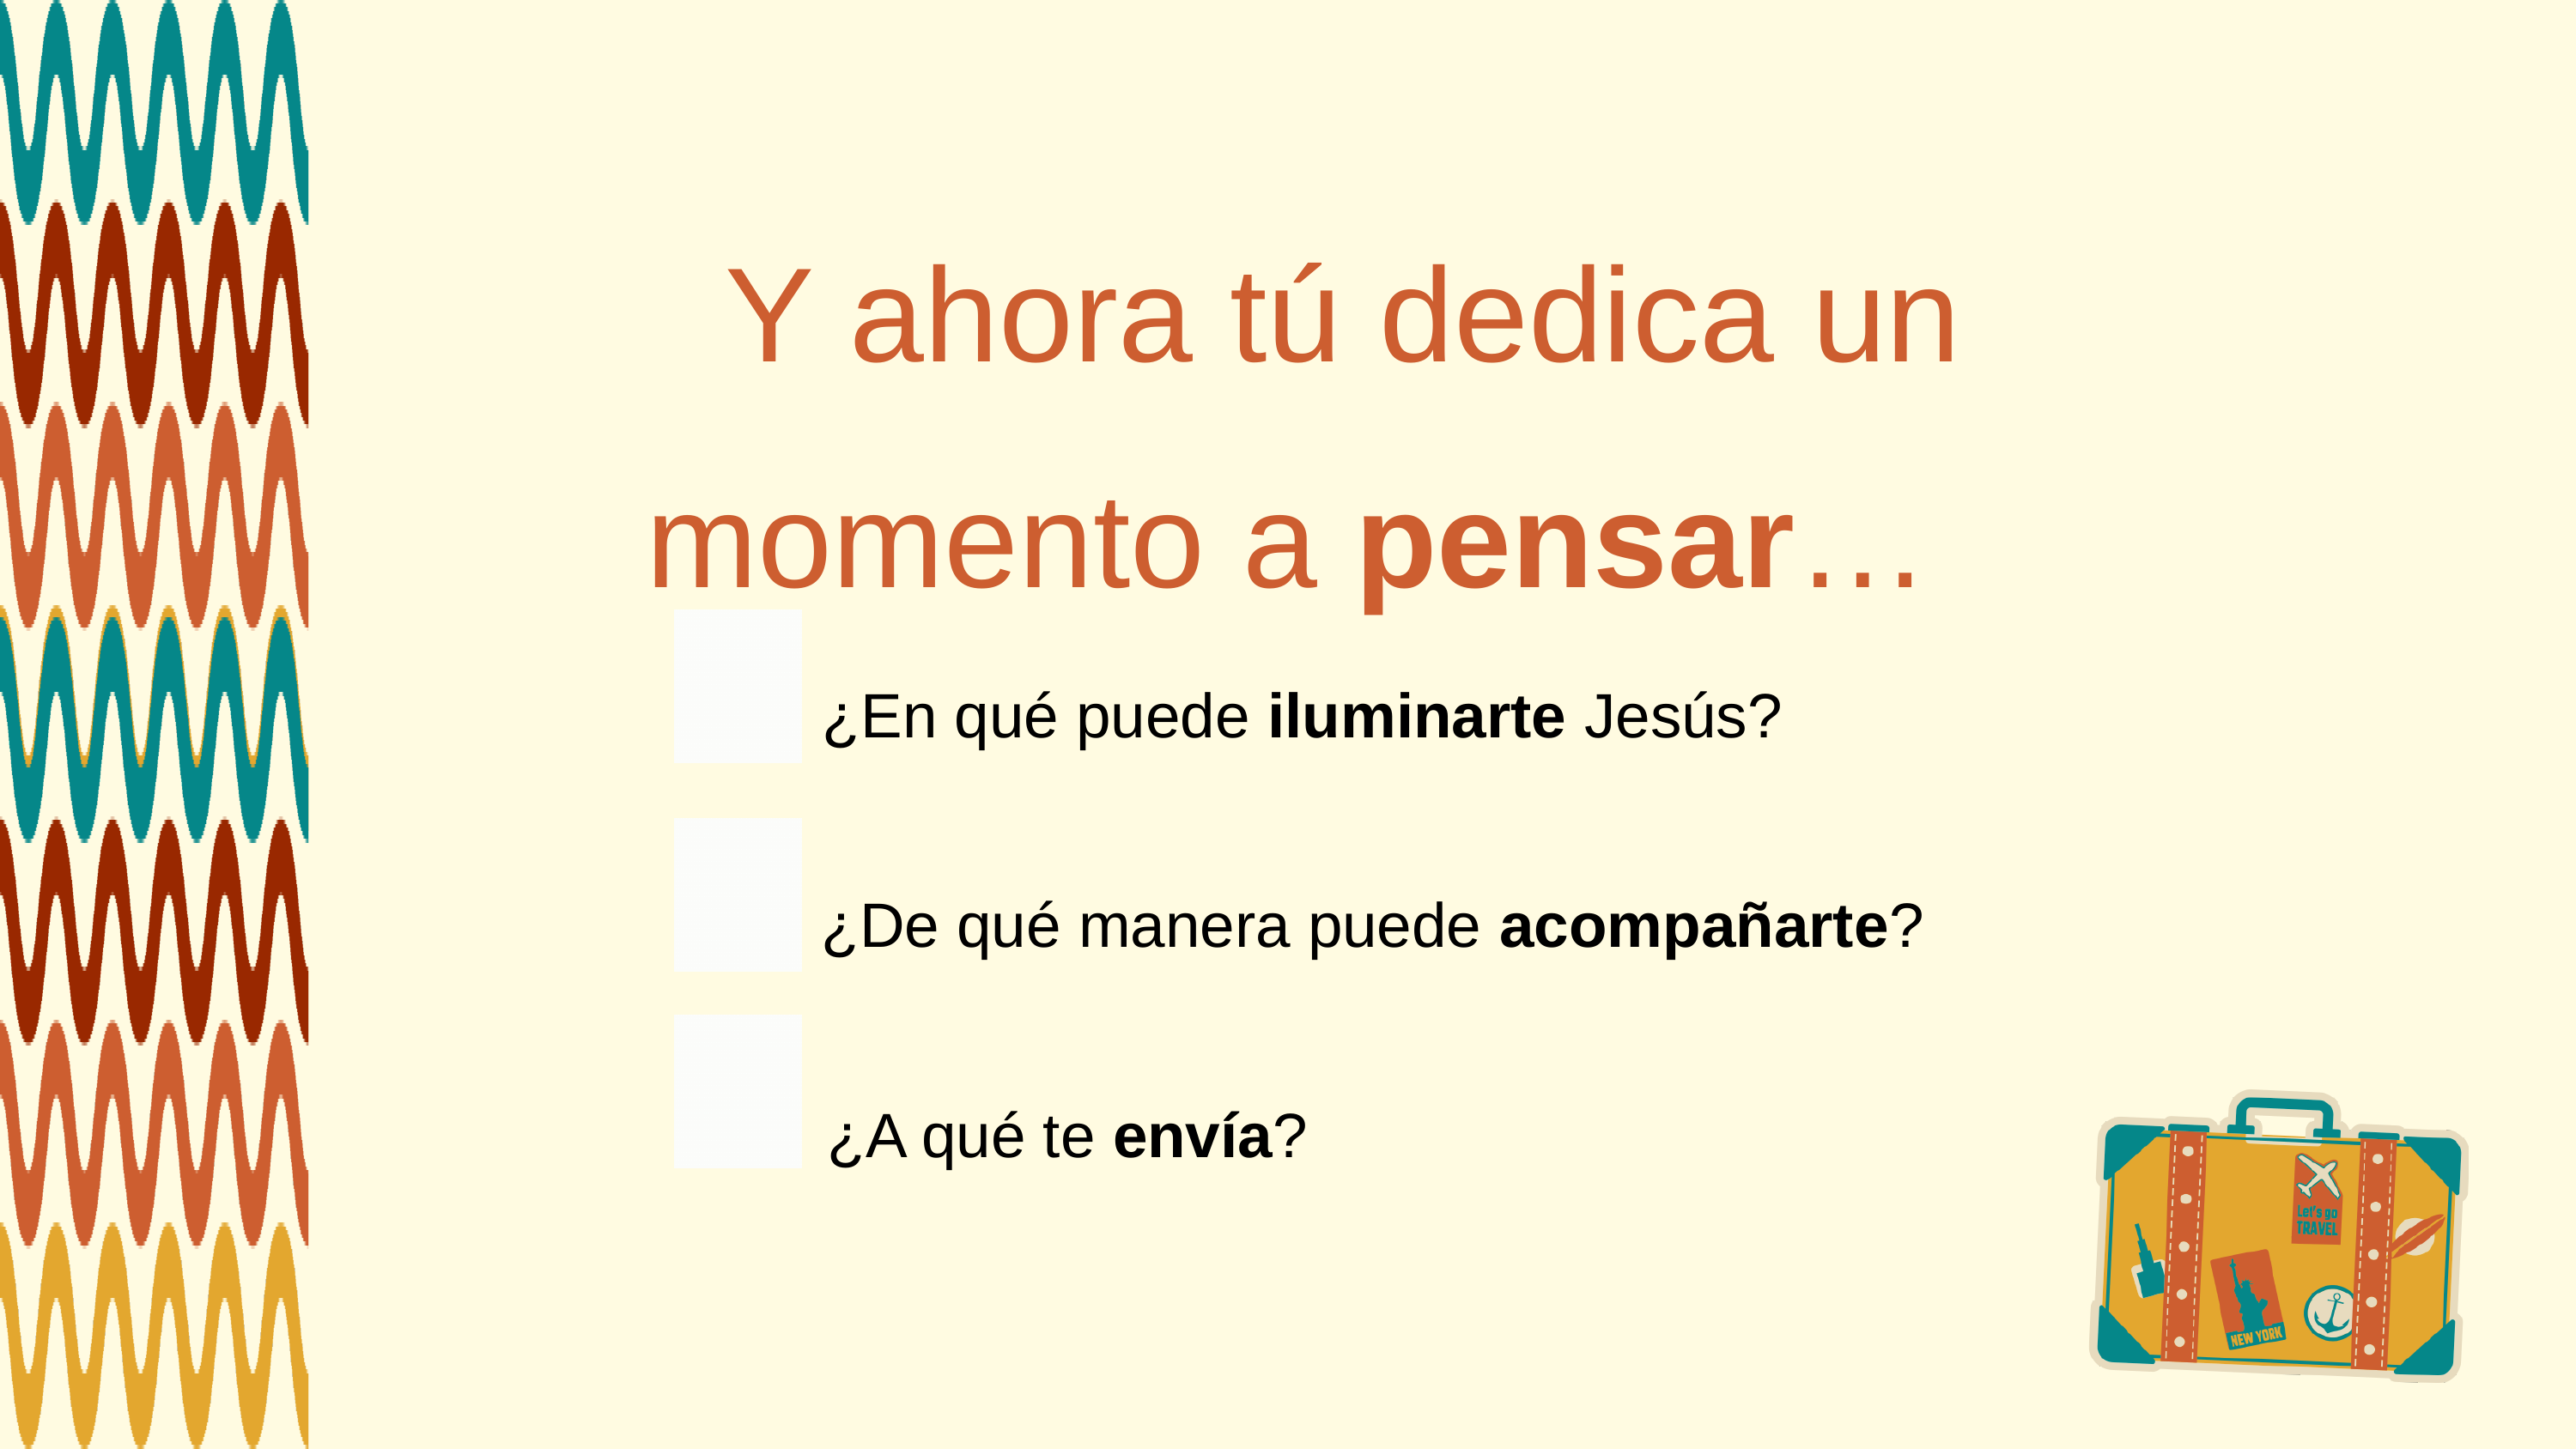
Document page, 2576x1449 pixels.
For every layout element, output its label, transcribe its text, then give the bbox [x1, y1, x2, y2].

text_box ¿En qué puede iluminarte Jesús? ¿De qué manera puede acompañarte? ¿A qué te envía? [410, 645, 2318, 1171]
picture [674, 818, 802, 973]
picture [674, 1015, 802, 1168]
text_box [0, 617, 309, 1449]
text_box Y ahora tú dedica un momento a pensar… [388, 163, 2187, 615]
text_box [2088, 1089, 2469, 1383]
text_box [0, 0, 309, 617]
picture [674, 609, 802, 763]
